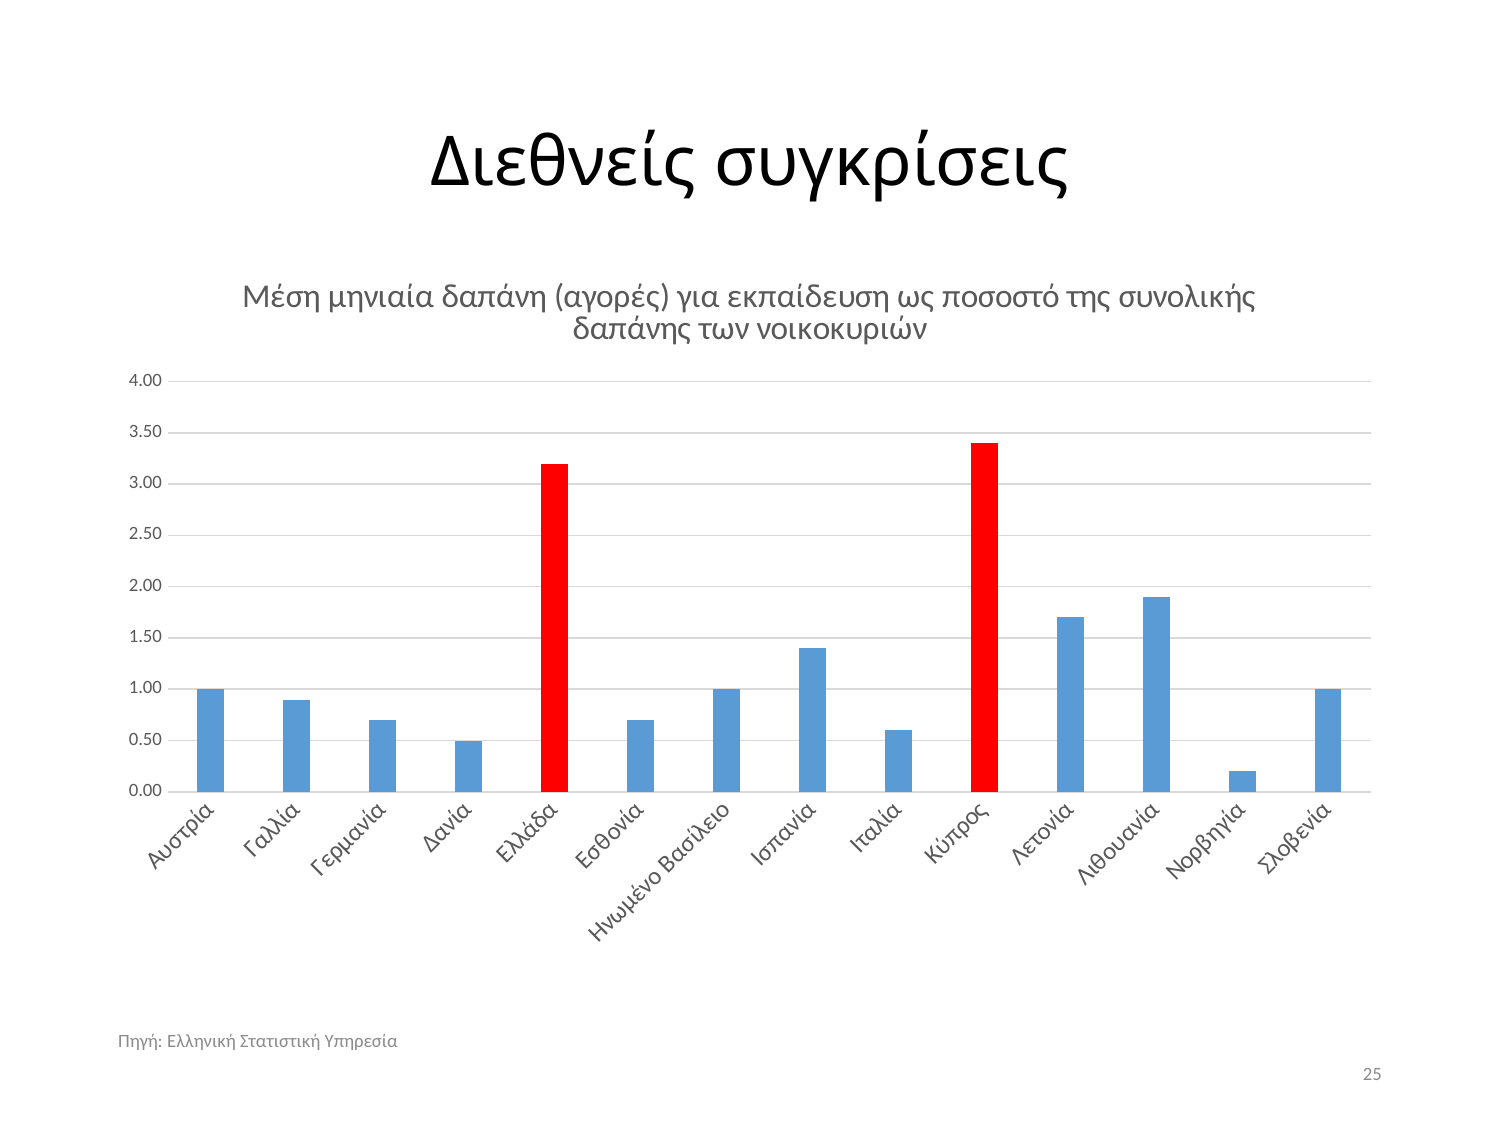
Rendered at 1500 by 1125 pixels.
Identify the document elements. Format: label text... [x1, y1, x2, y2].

slide_number Πηγή: Ελληνική Στατιστική Υπηρεσία [103, 1009, 625, 1070]
chart [103, 249, 1397, 963]
slide_number 25 [1059, 1042, 1397, 1103]
title Διεθνείς συγκρίσεις [103, 112, 1397, 215]
